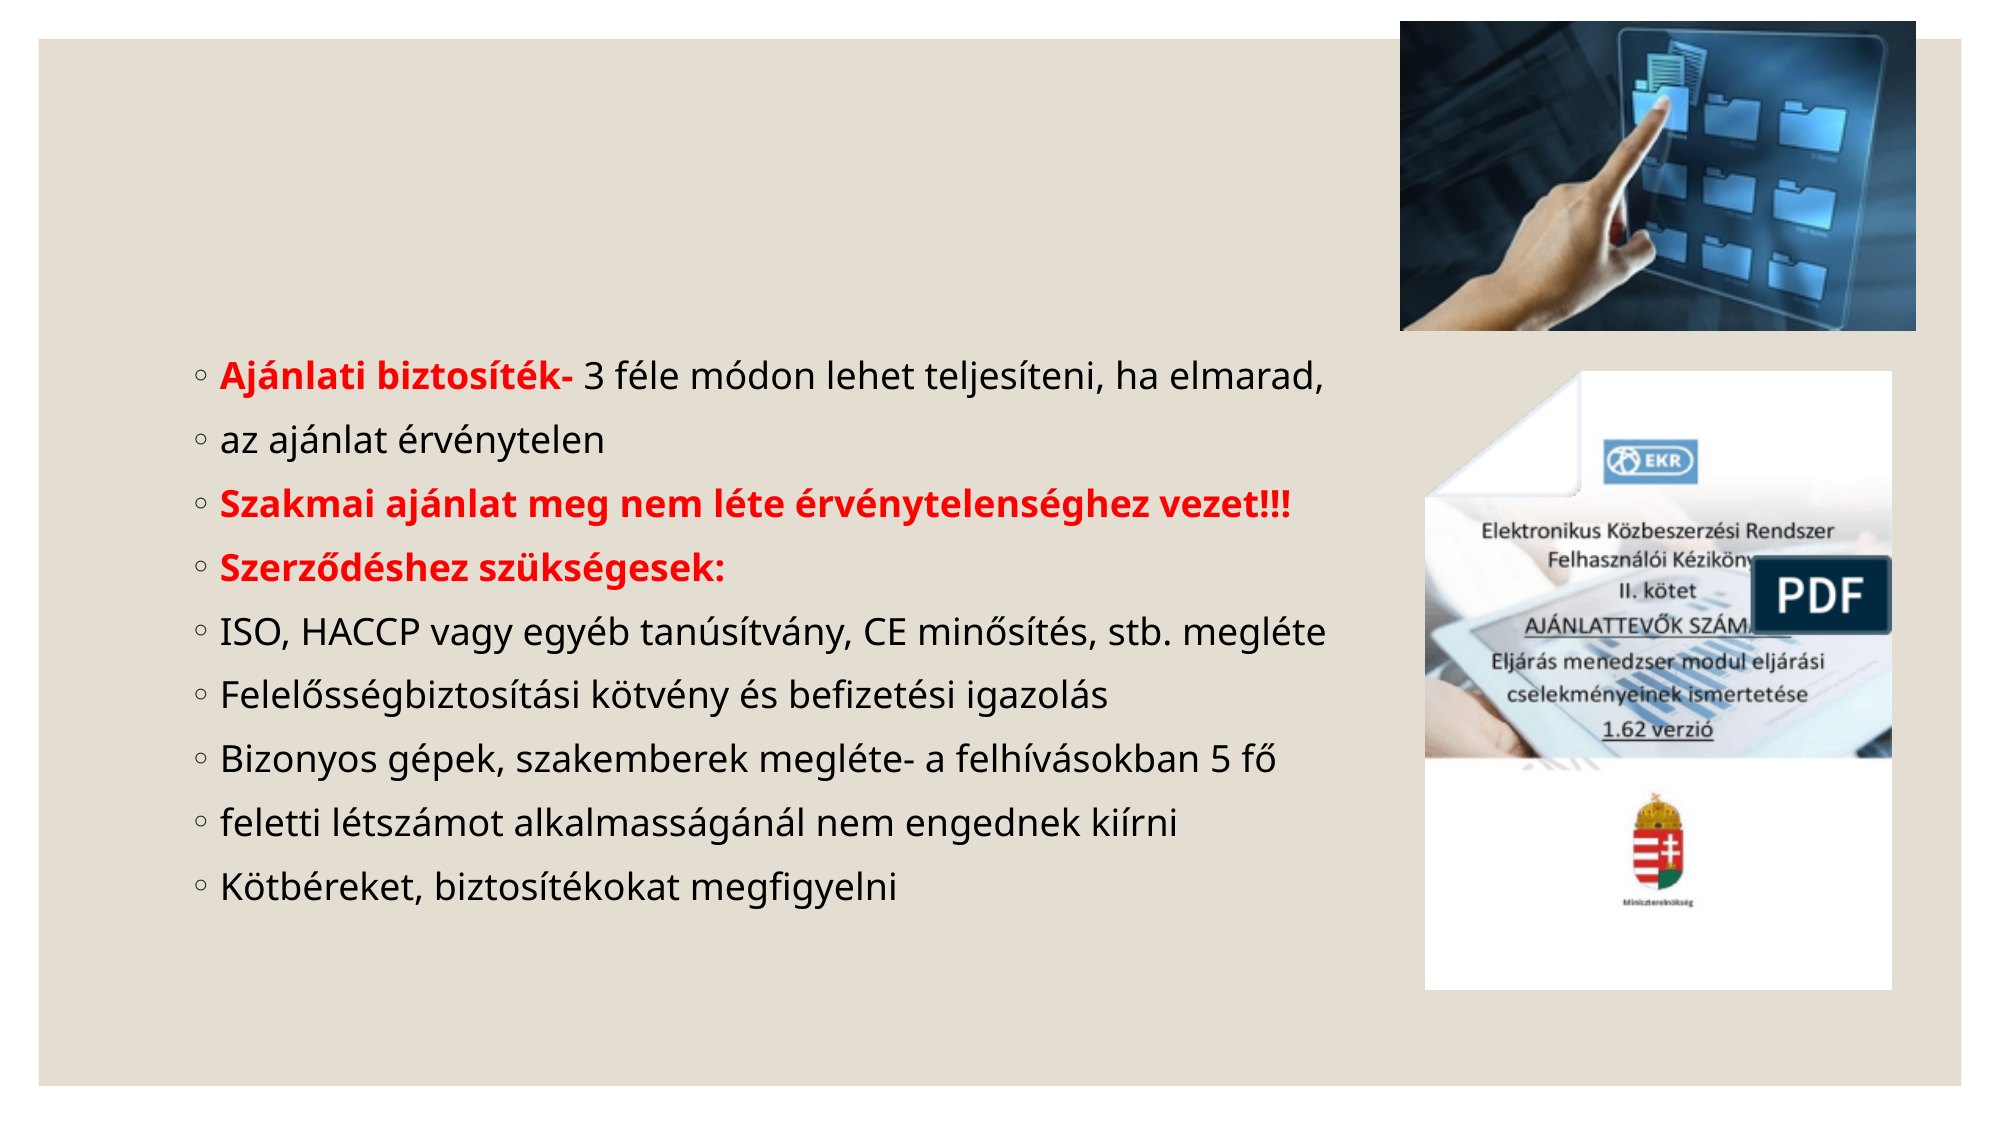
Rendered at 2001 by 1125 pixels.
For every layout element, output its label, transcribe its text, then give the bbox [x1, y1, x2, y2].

picture [1425, 371, 1892, 990]
picture [1400, 21, 1916, 331]
list Ajánlati biztosíték- 3 féle módon lehet teljesíteni, ha elmarad, az ajánlat érvénytelen Szakmai ajánlat meg nem léte érvénytelenséghez vezet!!! Szerződéshez szükségesek: ISO, HACCP vagy egyéb tanúsítvány, CE minősítés, stb. megléte Felelősségbiztosítási kötvény és befizetési igazolás Bizonyos gépek, szakemberek megléte- a felhívásokban 5 fő feletti létszámot alkalmasságánál nem engednek kiírni Kötbéreket, biztosítékokat megfigyelni [174, 345, 1825, 990]
